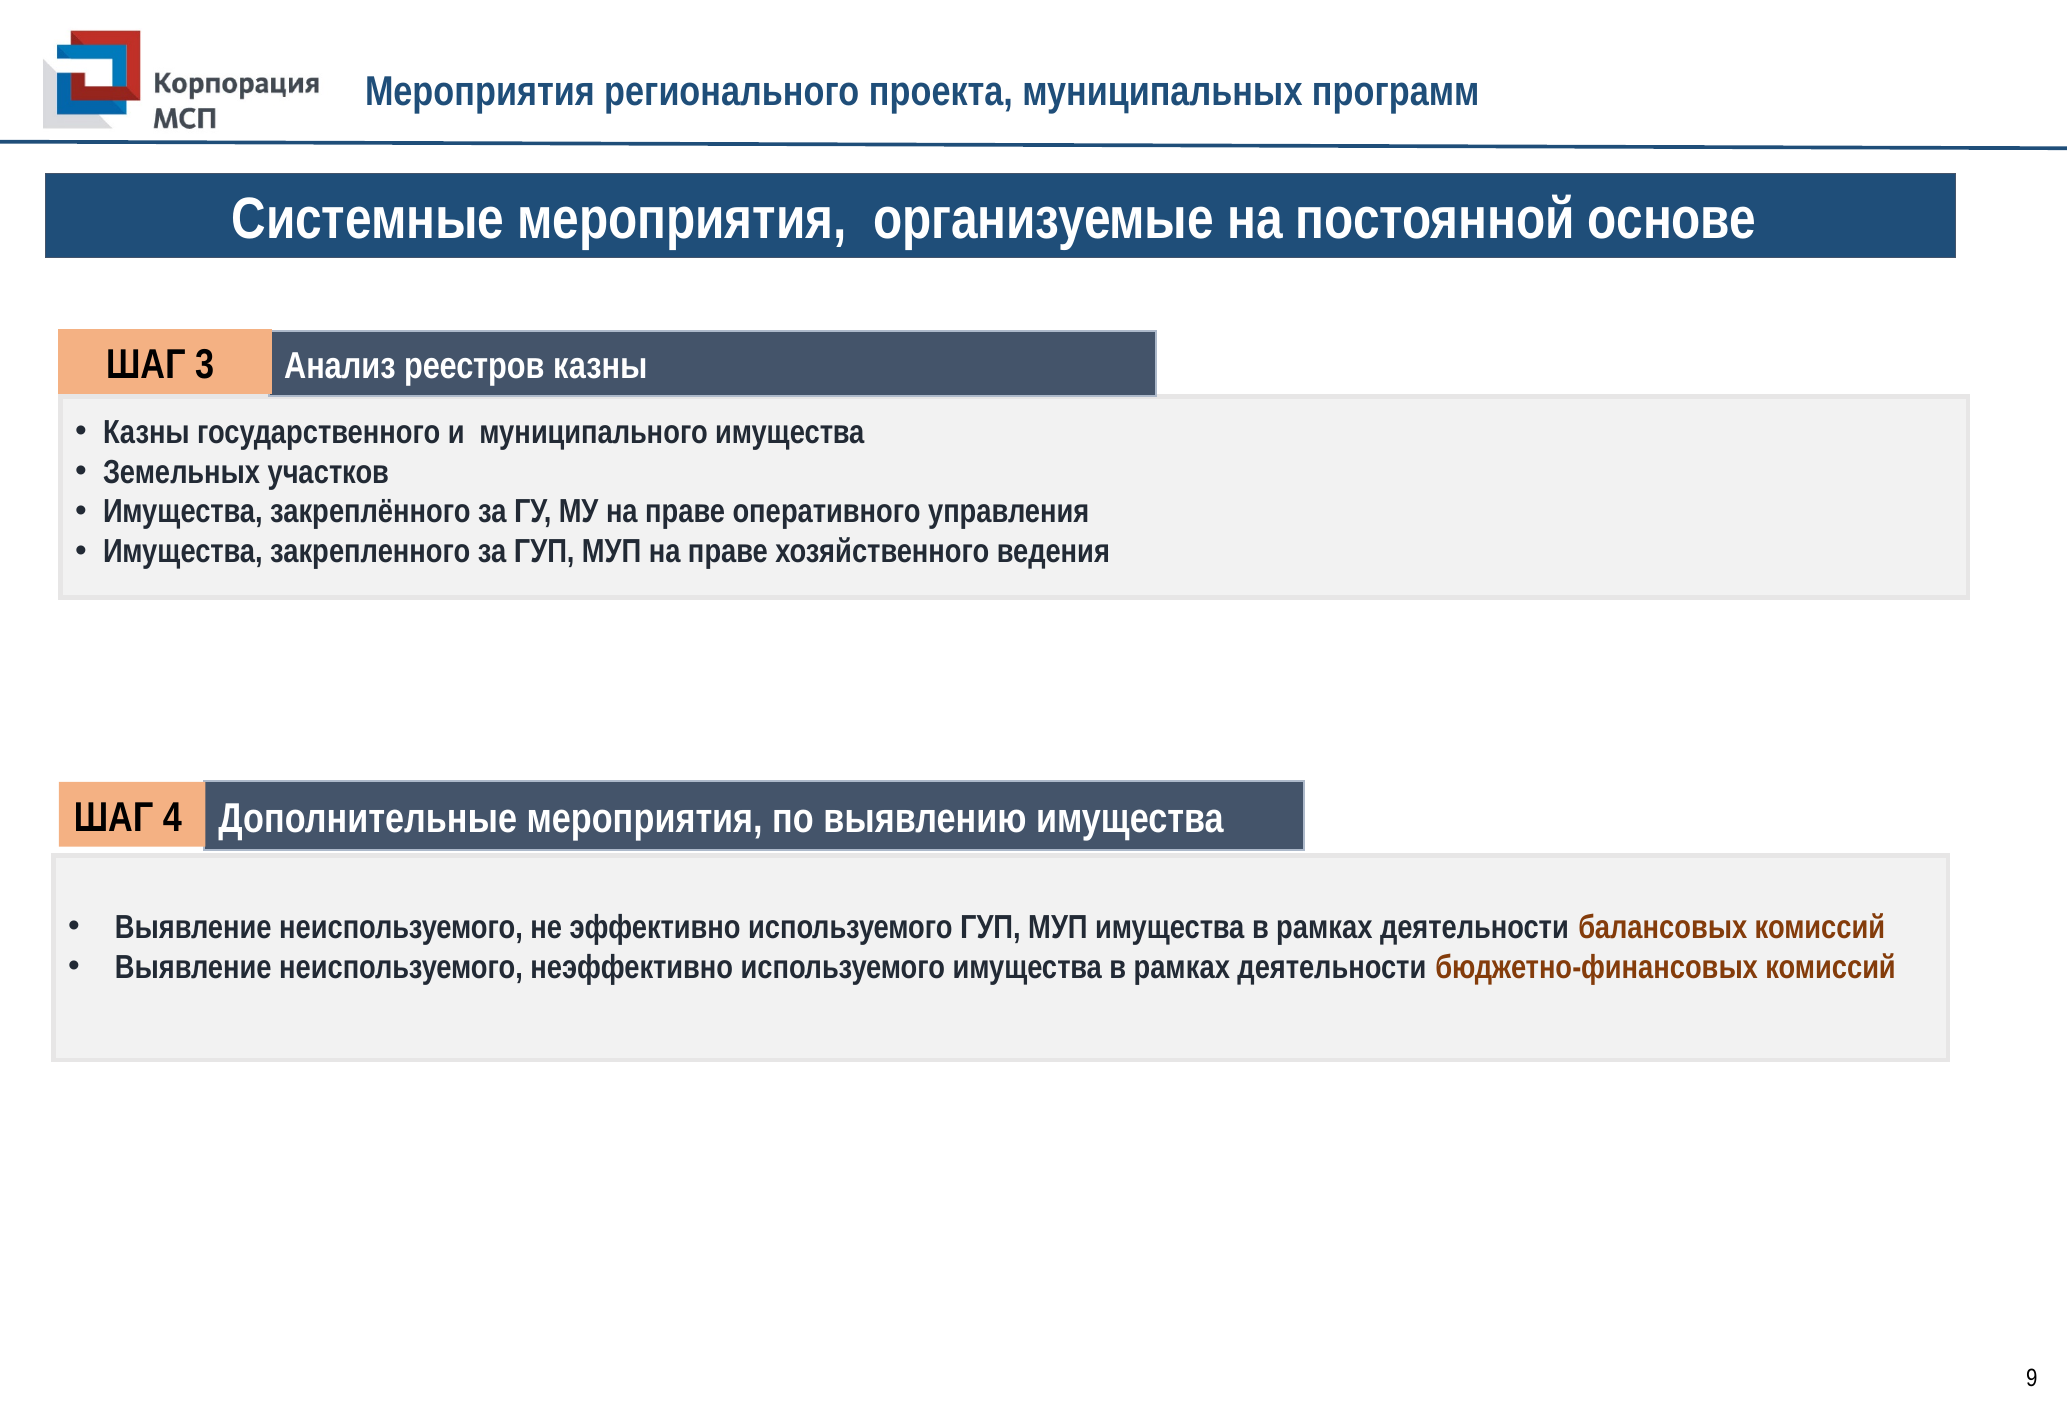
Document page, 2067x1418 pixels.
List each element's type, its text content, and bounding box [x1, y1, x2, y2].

text_box ШАГ 3 [58, 329, 272, 394]
text_box Мероприятия регионального проекта, муниципальных программ [350, 56, 2038, 122]
text_box Анализ реестров казны [268, 330, 1157, 397]
text_box Выявление неиспользуемого, не эффективно используемого ГУП, МУП имущества в рамках деятельности балансовых комиссий Выявление неиспользуемого, неэффективно используемого имущества в рамках деятельности бюджетно-финансовых комиссий [52, 855, 1949, 1061]
text_box 9 [2011, 1359, 2053, 1399]
text_box ШАГ 4 [58, 781, 206, 847]
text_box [0, 141, 2067, 149]
text_box Дополнительные мероприятия, по выявлению имущества [203, 780, 1305, 851]
text_box Казны государственного и муниципального имущества Земельных участков Имущества, закреплённого за ГУ, МУ на праве оперативного управления Имущества, закрепленного за ГУП, МУП на праве хозяйственного ведения [59, 396, 1969, 599]
picture [10, 21, 338, 137]
text_box Системные мероприятия, организуемые на постоянной основе [45, 173, 1956, 258]
